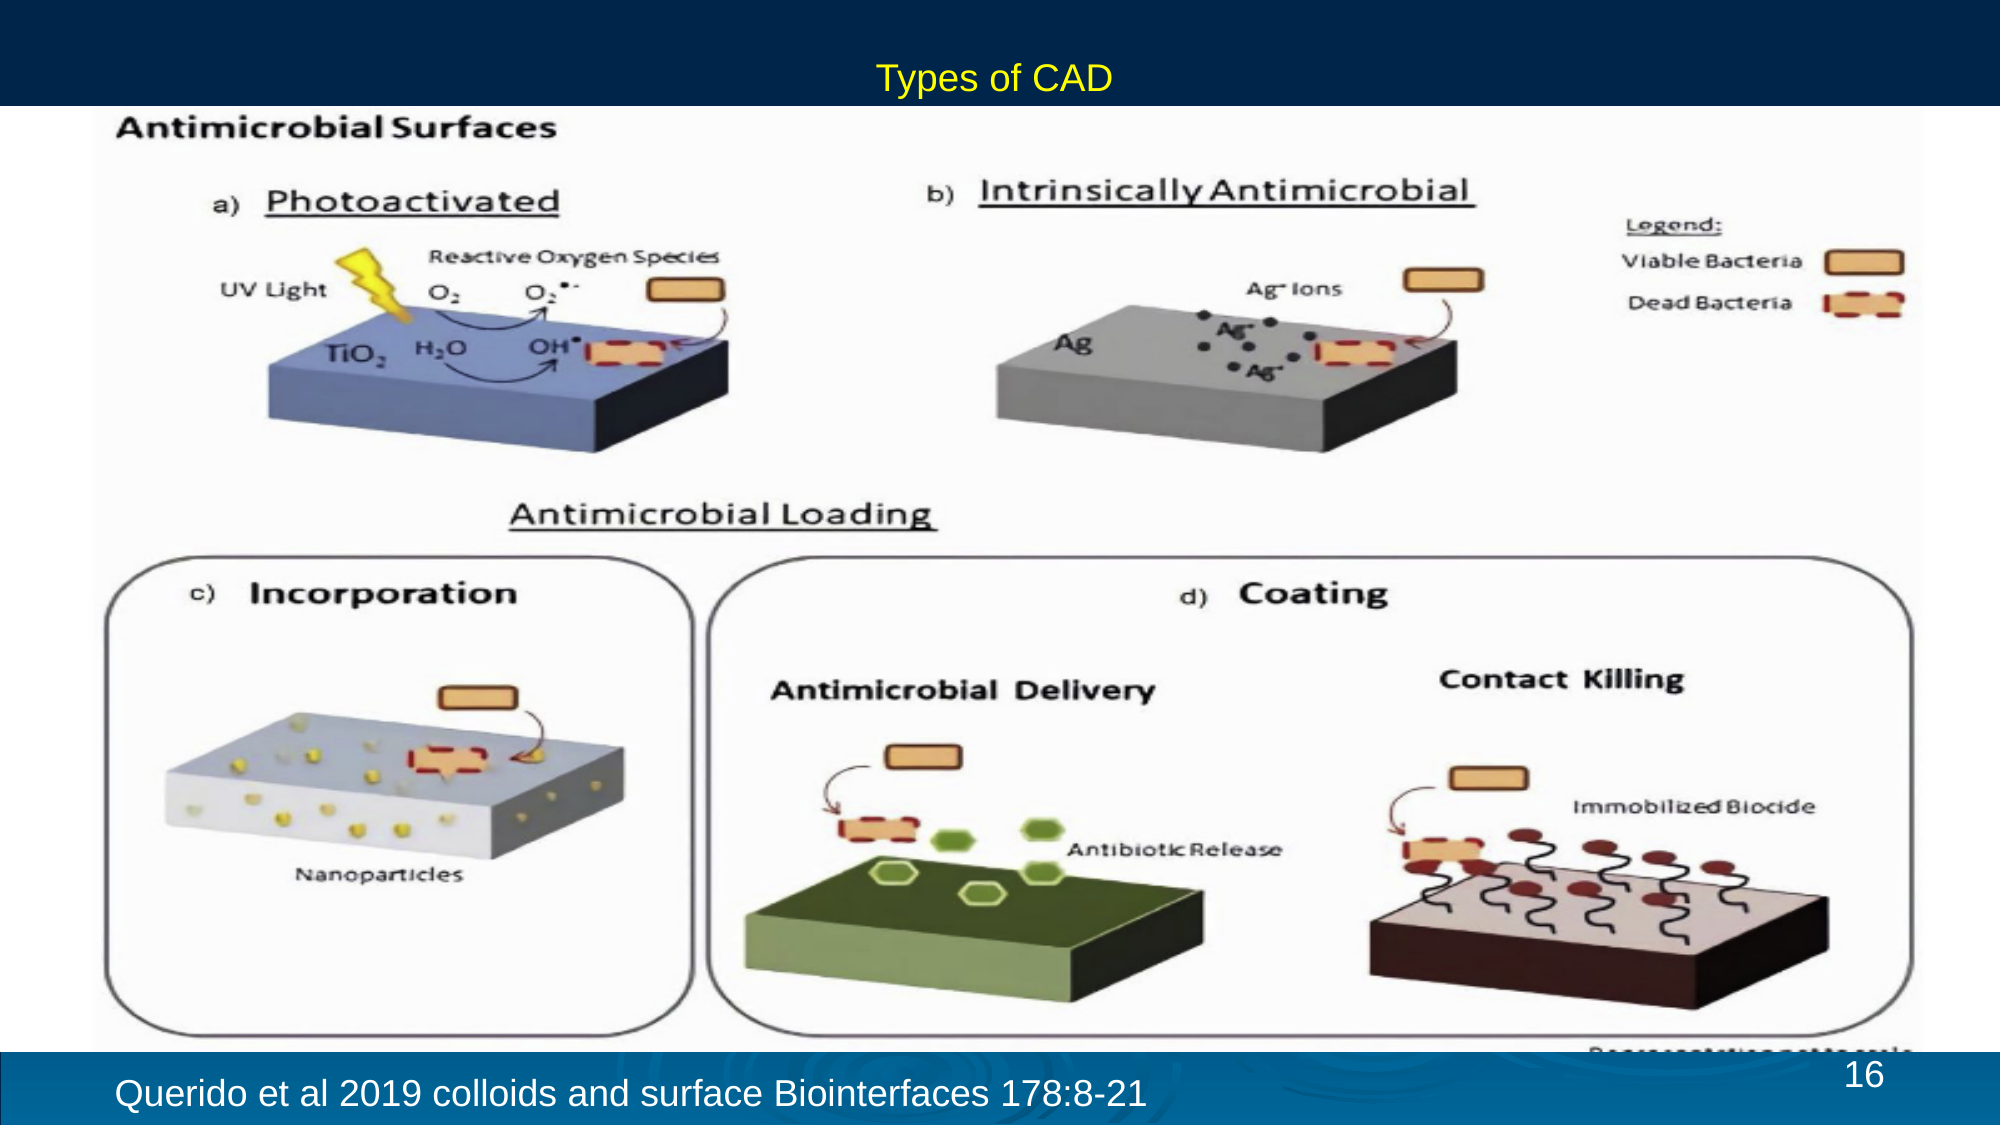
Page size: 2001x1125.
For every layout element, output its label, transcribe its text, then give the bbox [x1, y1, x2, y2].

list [0, 106, 2000, 1052]
title Types of CAD [99, 45, 1901, 104]
text_box Querido et al 2019 colloids and surface Biointerfaces 178:8-21 [99, 1063, 1600, 1122]
slide_number 16 [1433, 1063, 1901, 1103]
